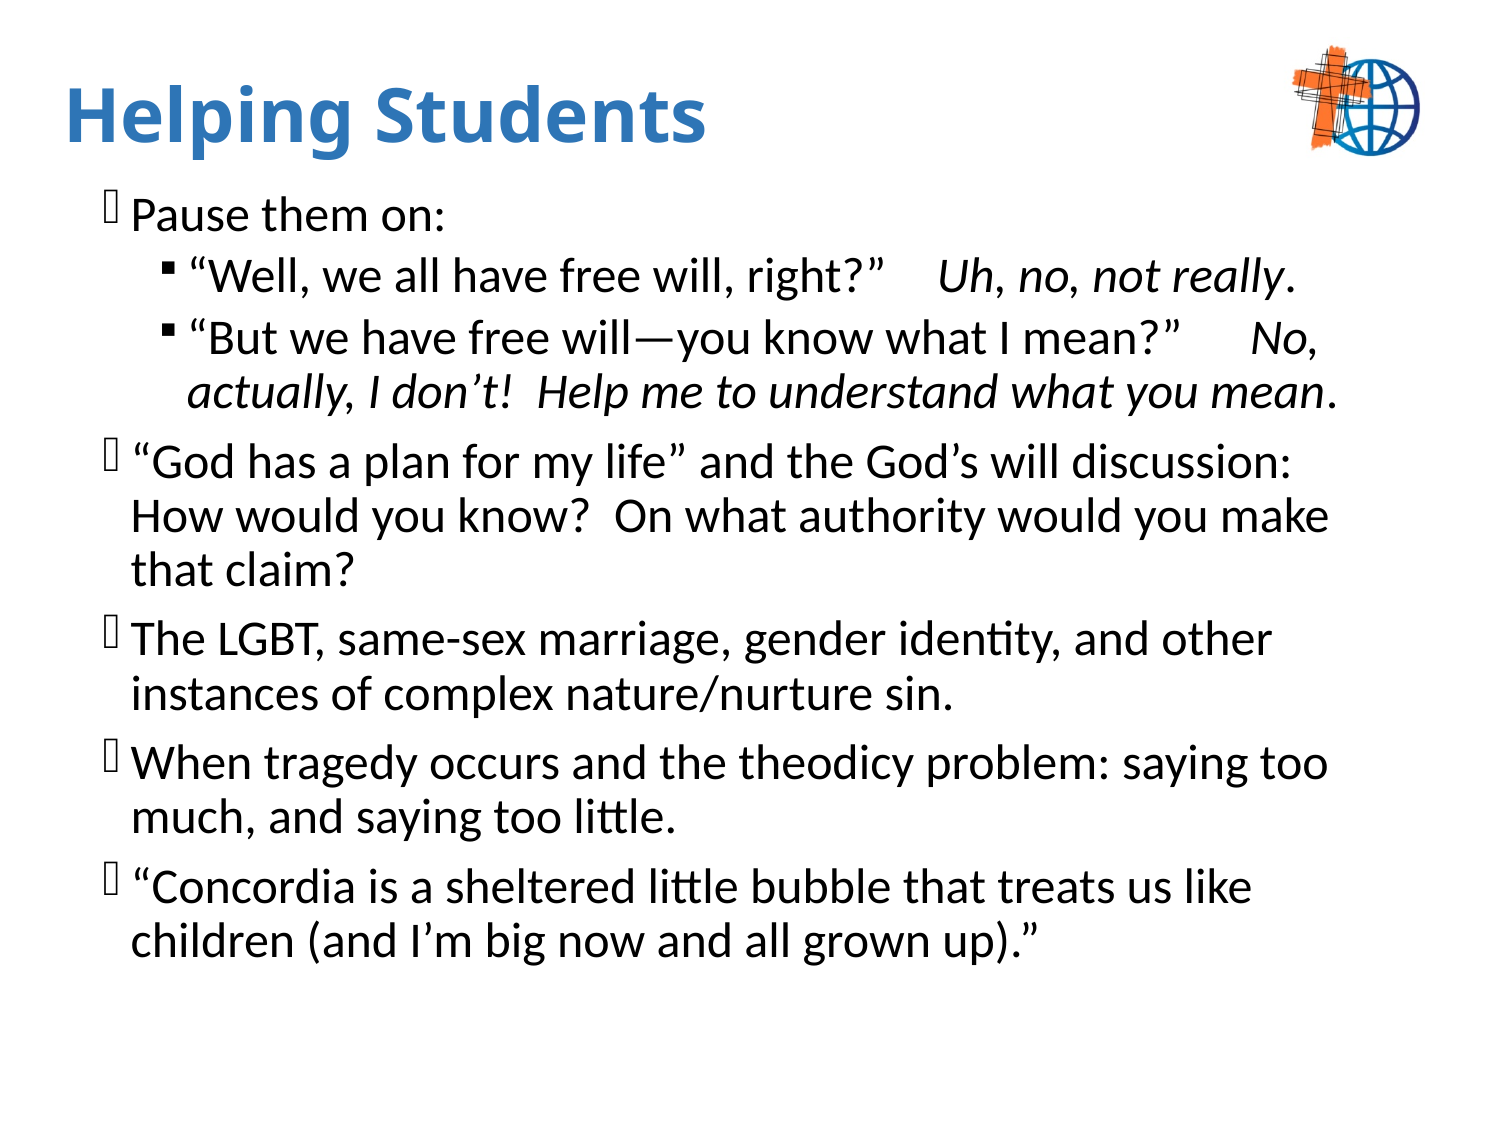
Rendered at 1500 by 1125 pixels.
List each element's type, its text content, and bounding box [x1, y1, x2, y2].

list Pause them on: “Well, we all have free will, right?” Uh, no, not really. “But we have free will—you know what I mean?” No, actually, I don’t! Help me to understand what you mean. “God has a plan for my life” and the God’s will discussion: How would you know? On what authority would you make that claim? The LGBT, same-sex marriage, gender identity, and other instances of complex nature/nurture sin. When tragedy occurs and the theodicy problem: saying too much, and saying too little. “Concordia is a sheltered little bubble that treats us like children (and I’m big now and all grown up).” [87, 180, 1365, 1013]
picture [1262, 37, 1425, 200]
title Helping Students [48, 62, 1183, 176]
